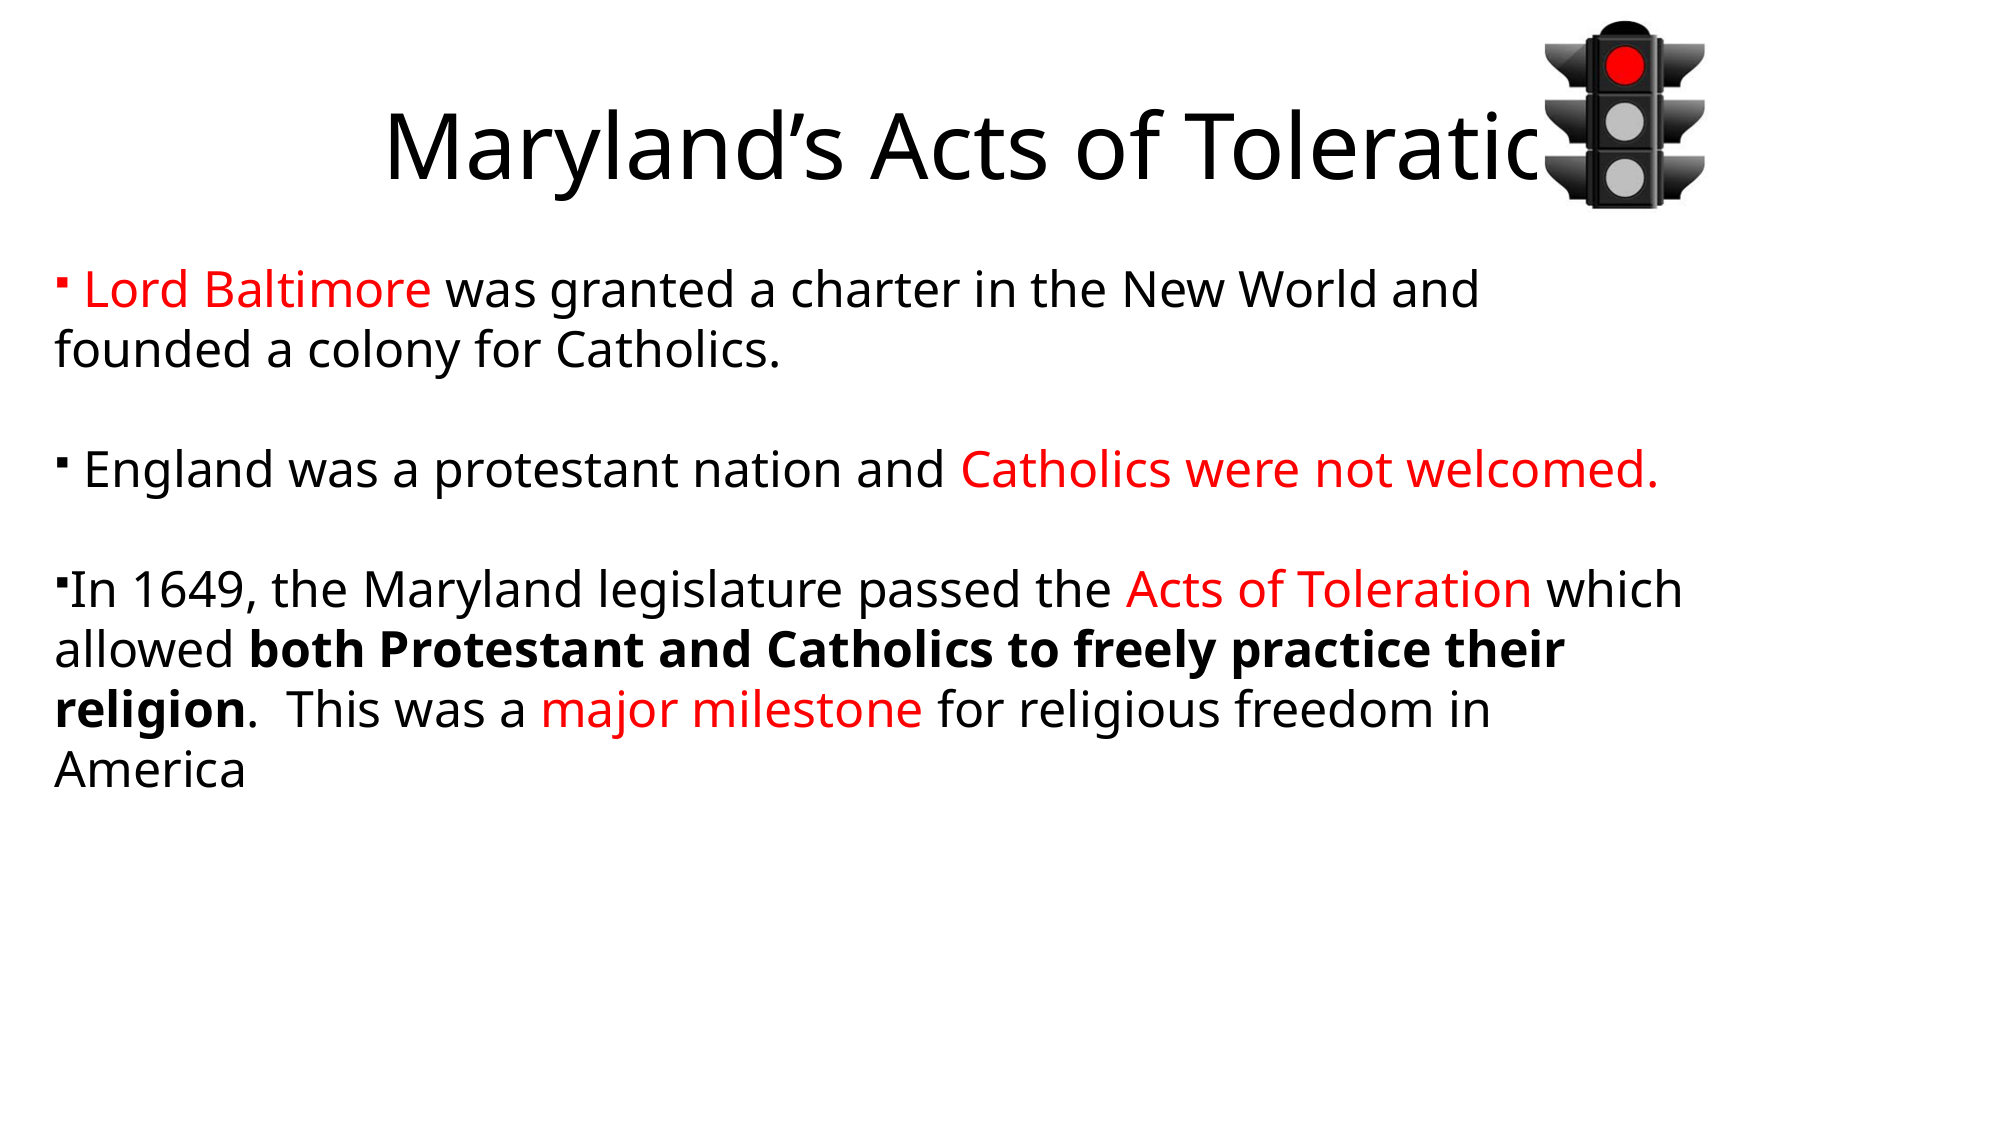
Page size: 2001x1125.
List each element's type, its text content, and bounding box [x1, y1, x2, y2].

picture [1537, 14, 1723, 228]
text_box Lord Baltimore was granted a charter in the New World and founded a colony for Catholics. England was a protestant nation and Catholics were not welcomed. In 1649, the Maryland legislature passed the Acts of Toleration which allowed both Protestant and Catholics to freely practice their religion. This was a major milestone for religious freedom in America [39, 249, 1700, 865]
title Maryland’s Acts of Toleration [324, 50, 1675, 249]
